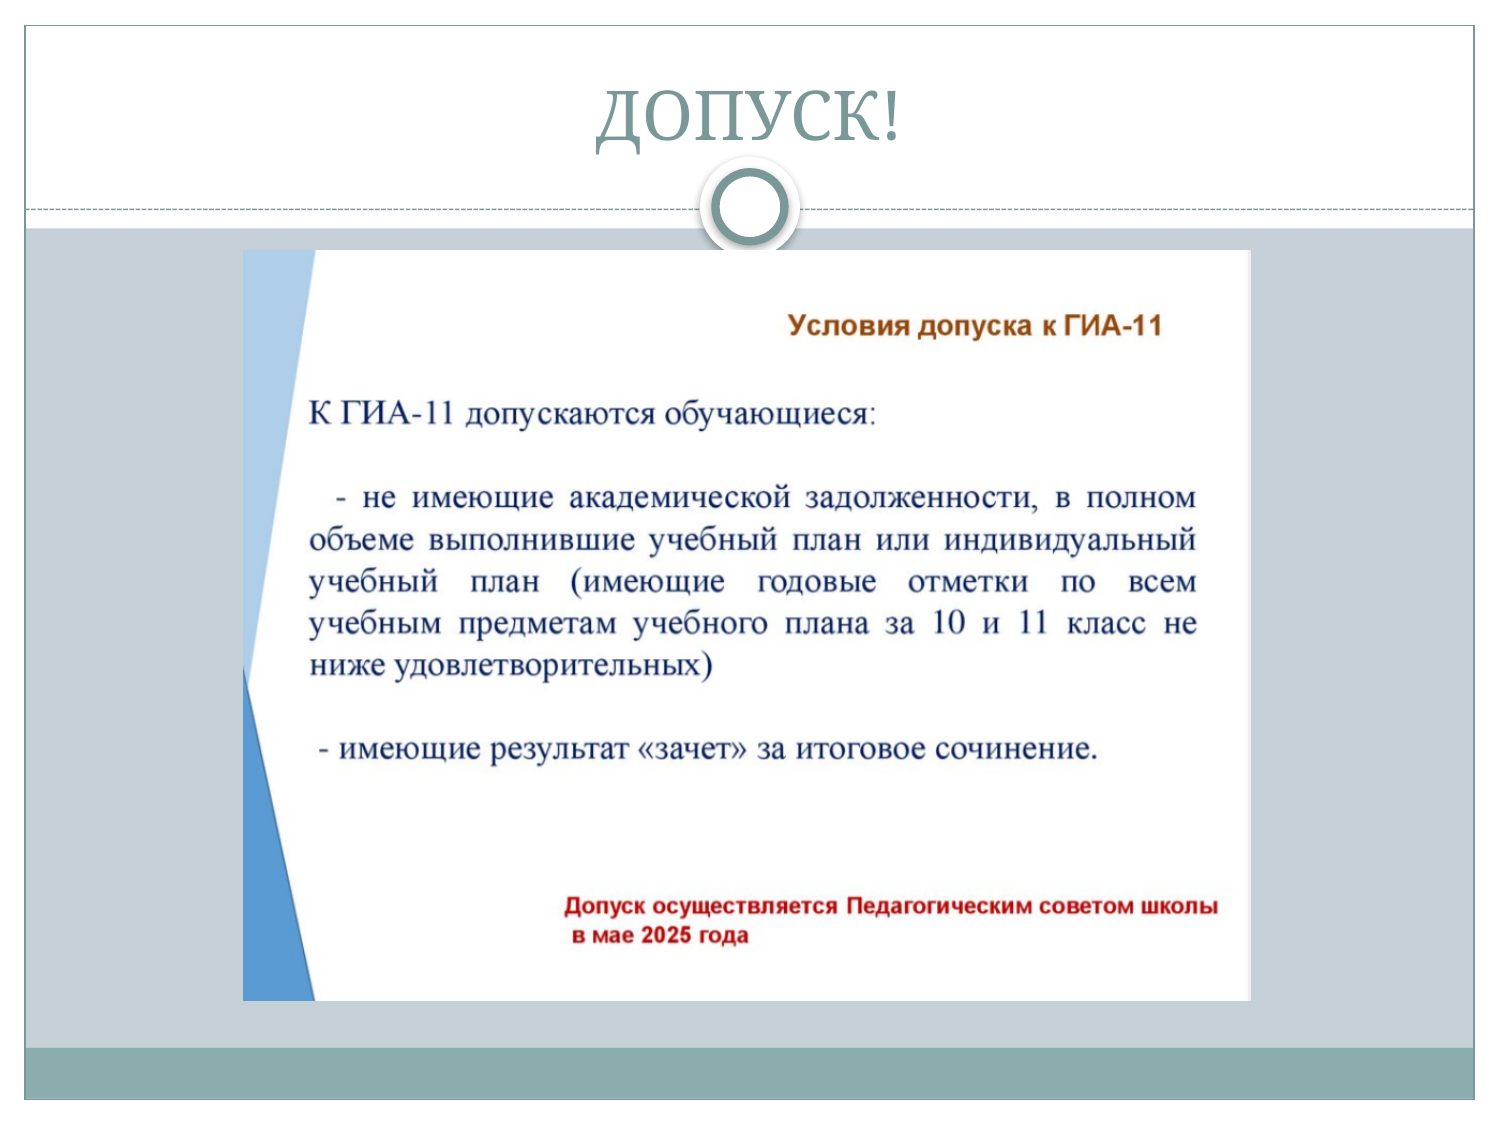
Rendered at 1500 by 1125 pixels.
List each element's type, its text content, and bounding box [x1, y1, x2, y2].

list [243, 250, 1251, 1001]
title ДОПУСК! [49, 37, 1450, 162]
